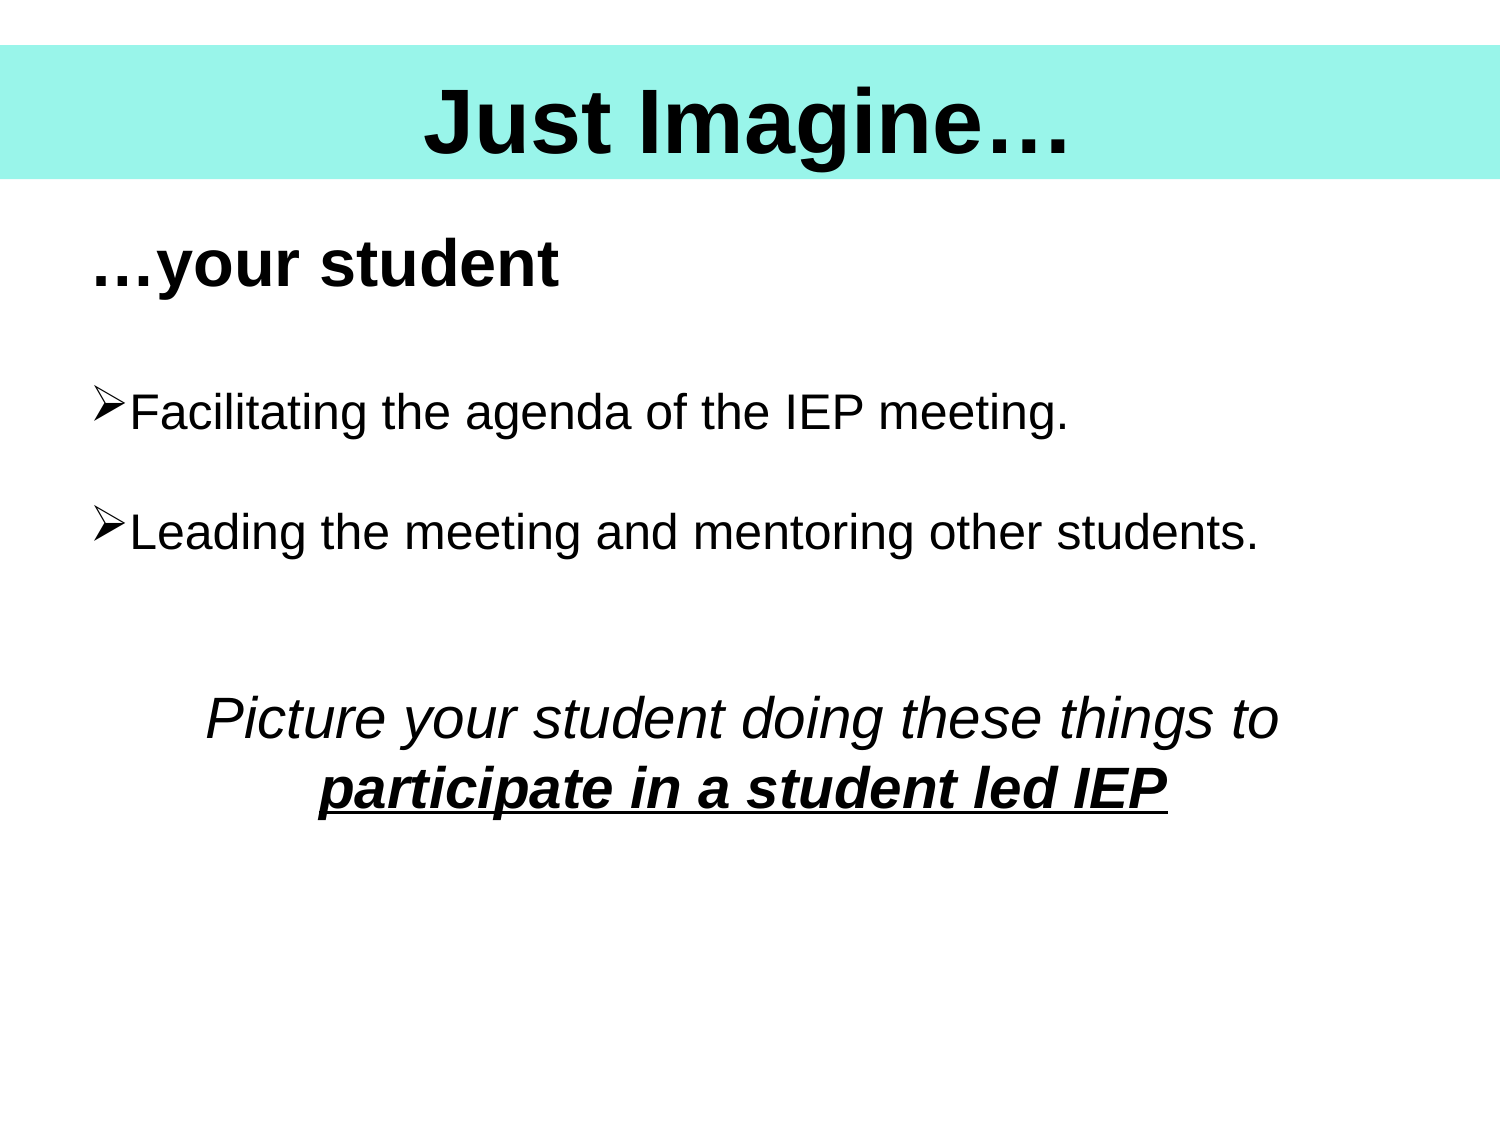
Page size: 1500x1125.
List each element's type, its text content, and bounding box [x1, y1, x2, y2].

text_box …your student Facilitating the agenda of the IEP meeting. Leading the meeting and mentoring other students. Picture your student doing these things to participate in a student led IEP [74, 212, 1413, 828]
text_box Just Imagine… [0, 45, 1500, 180]
